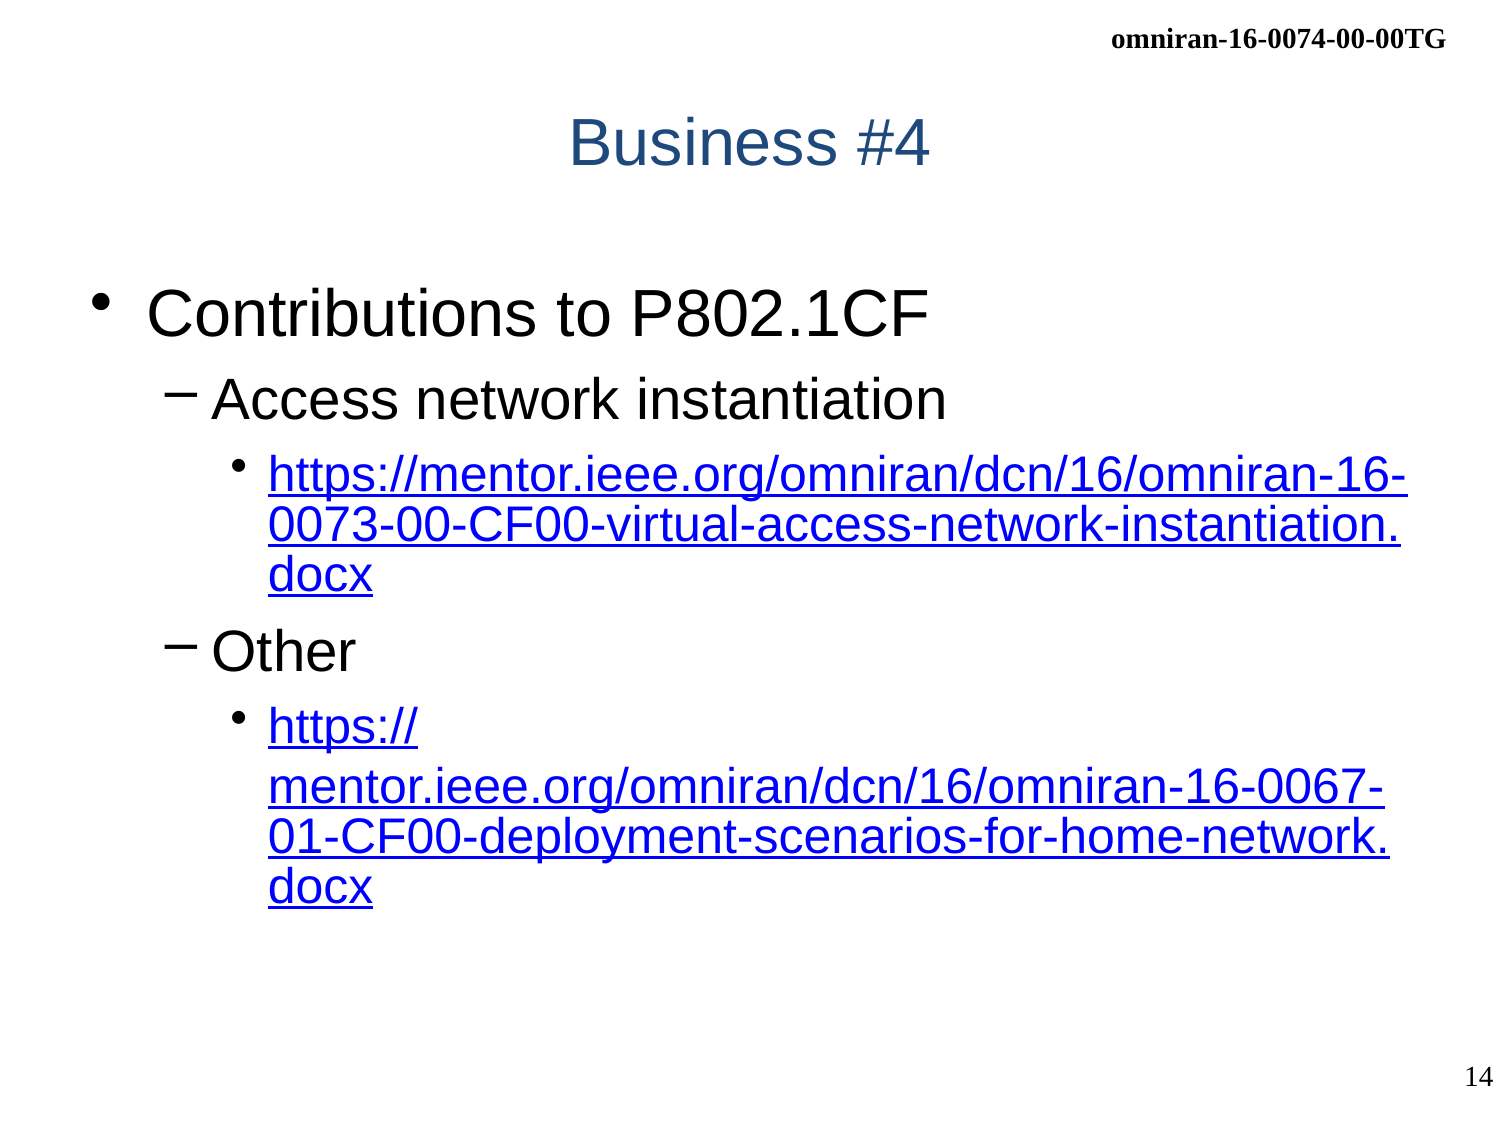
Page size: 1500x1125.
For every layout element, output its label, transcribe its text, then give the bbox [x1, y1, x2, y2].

title Business #4 [75, 45, 1425, 233]
list Contributions to P802.1CF Access network instantiation https://mentor.ieee.org/omniran/dcn/16/omniran-16-0073-00-CF00-virtual-access-network-instantiation.docx Other https://mentor.ieee.org/omniran/dcn/16/omniran-16-0067-01-CF00-deployment-scenarios-for-home-network.docx [75, 262, 1425, 1005]
